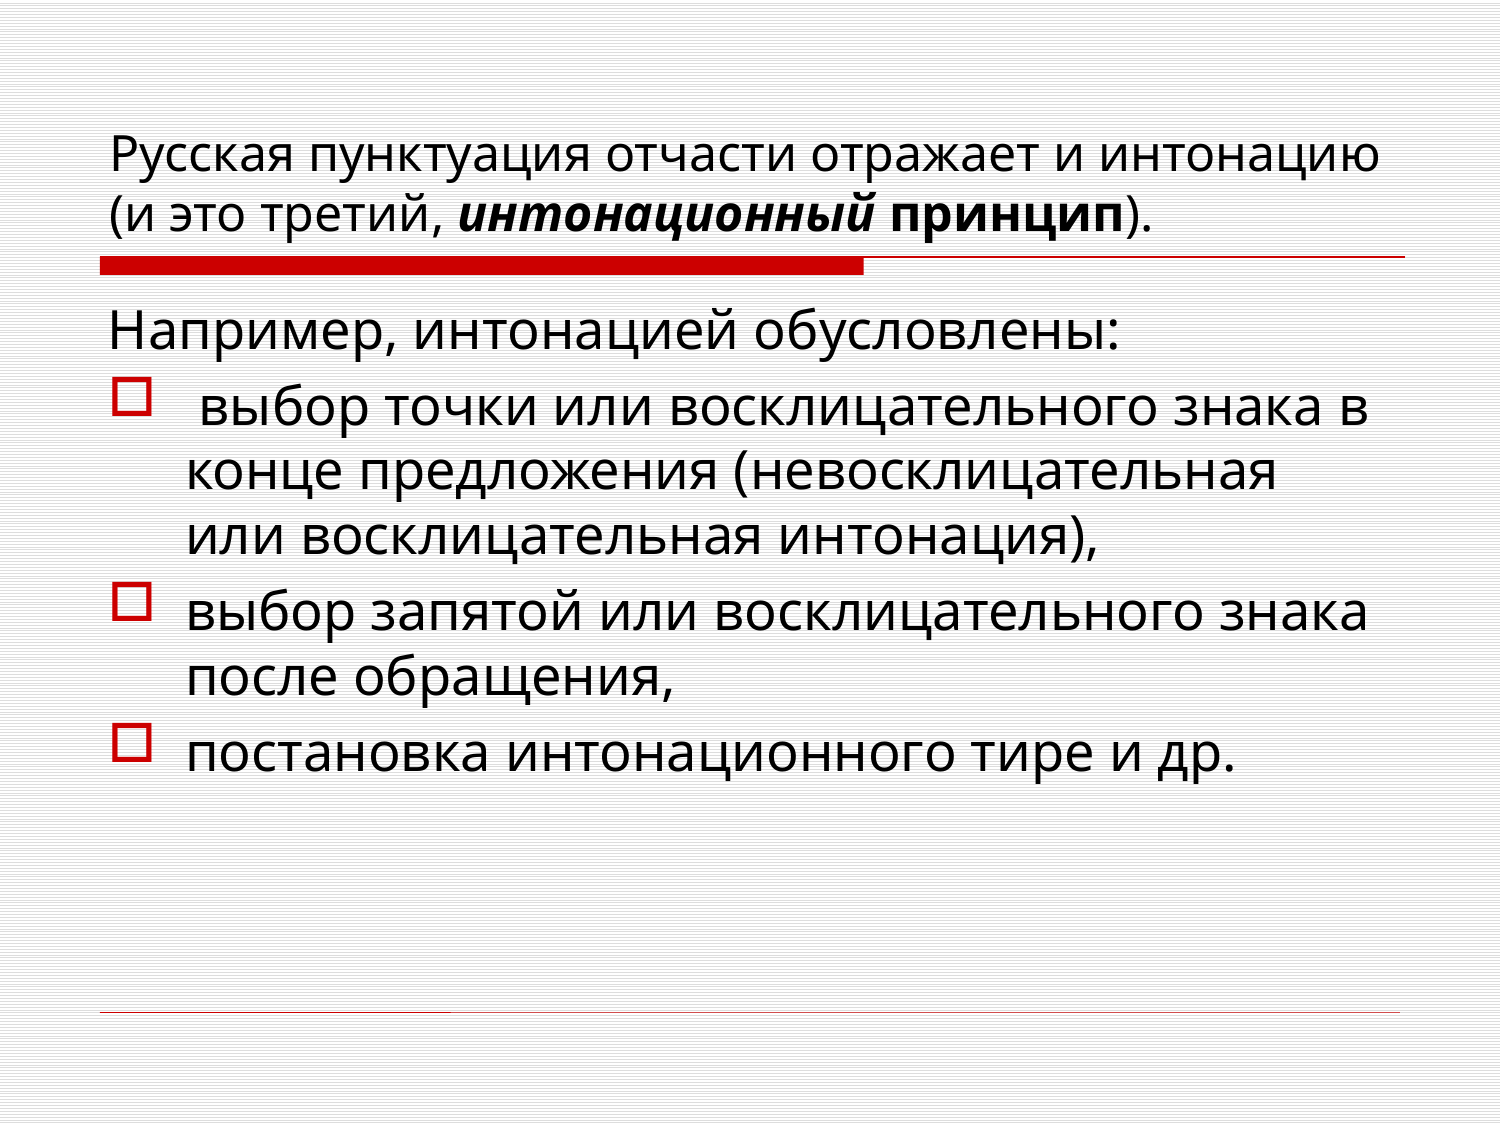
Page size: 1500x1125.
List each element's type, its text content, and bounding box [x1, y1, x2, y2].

list Например, интонацией обусловлены: выбор точки или восклицательного знака в конце предложения (невосклицательная или восклицательная интонация), выбор запятой или восклицательного знака после обращения, постановка интонационного тире и др. [92, 287, 1406, 988]
title Русская пунктуация отчасти отражает и интонацию (и это третий, интонационный принцип). [94, 50, 1407, 250]
